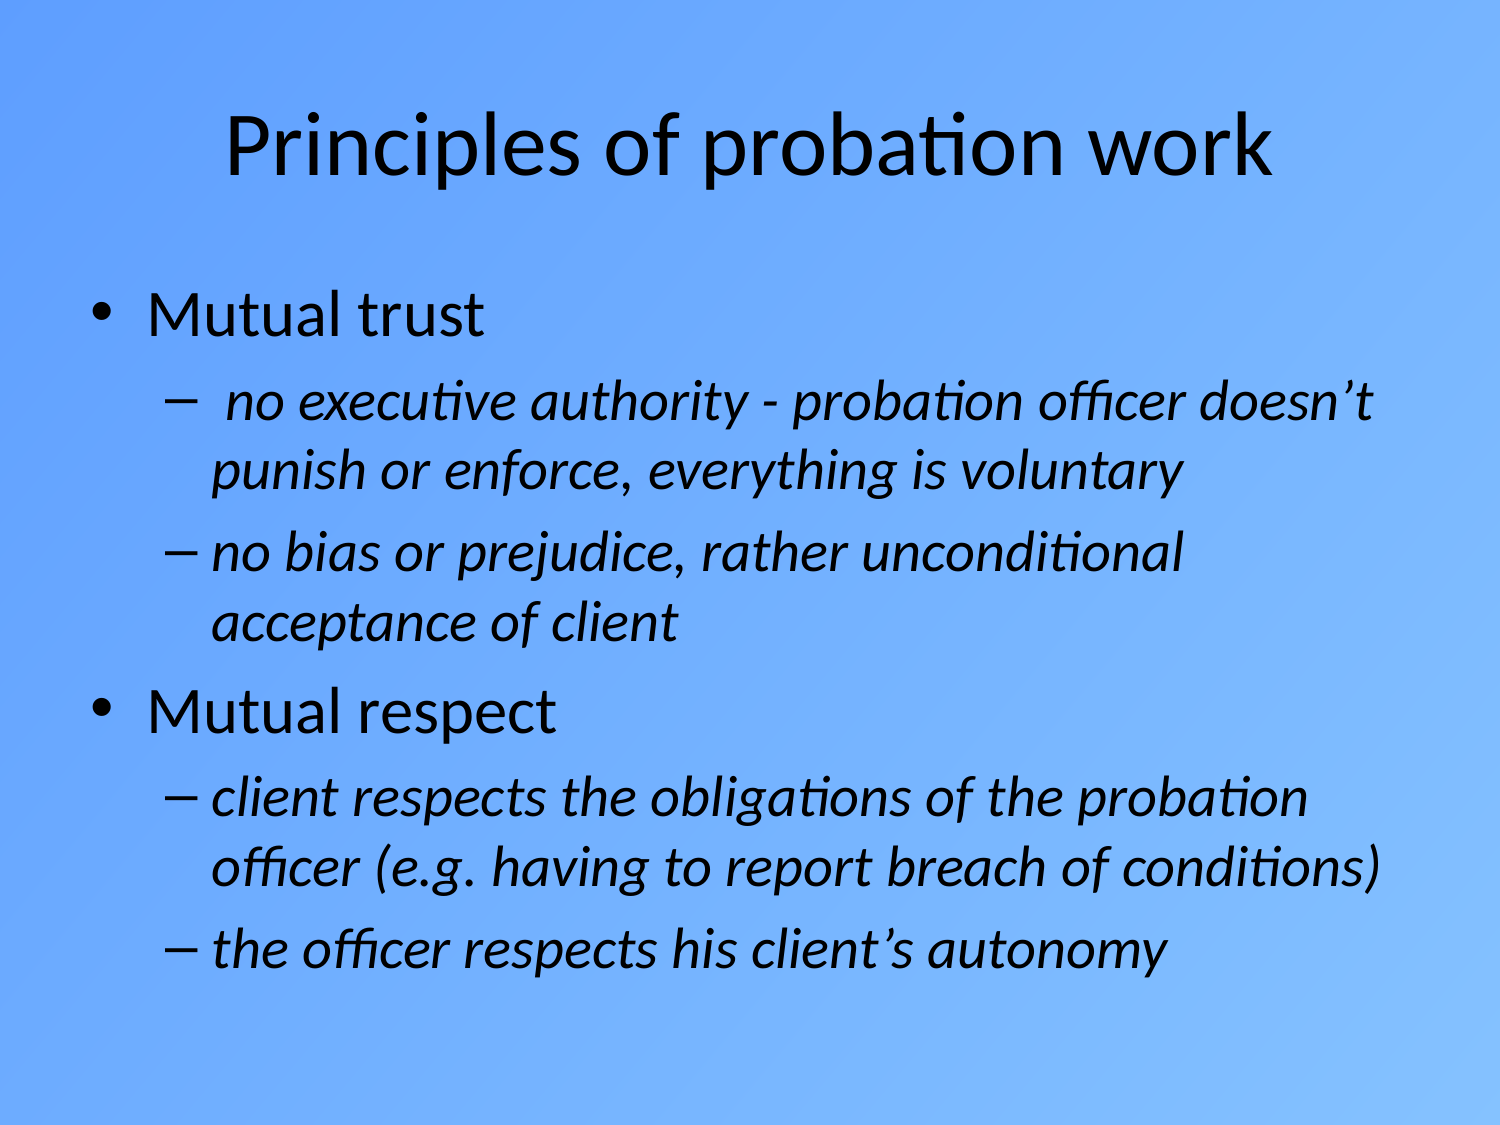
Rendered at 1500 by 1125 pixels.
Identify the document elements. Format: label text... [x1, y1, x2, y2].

list Mutual trust no executive authority - probation officer doesn’t punish or enforce, everything is voluntary no bias or prejudice, rather unconditional acceptance of client Mutual respect client respects the obligations of the probation officer (e.g. having to report breach of conditions) the officer respects his client’s autonomy [74, 262, 1459, 1006]
title Principles of probation work [74, 44, 1426, 233]
